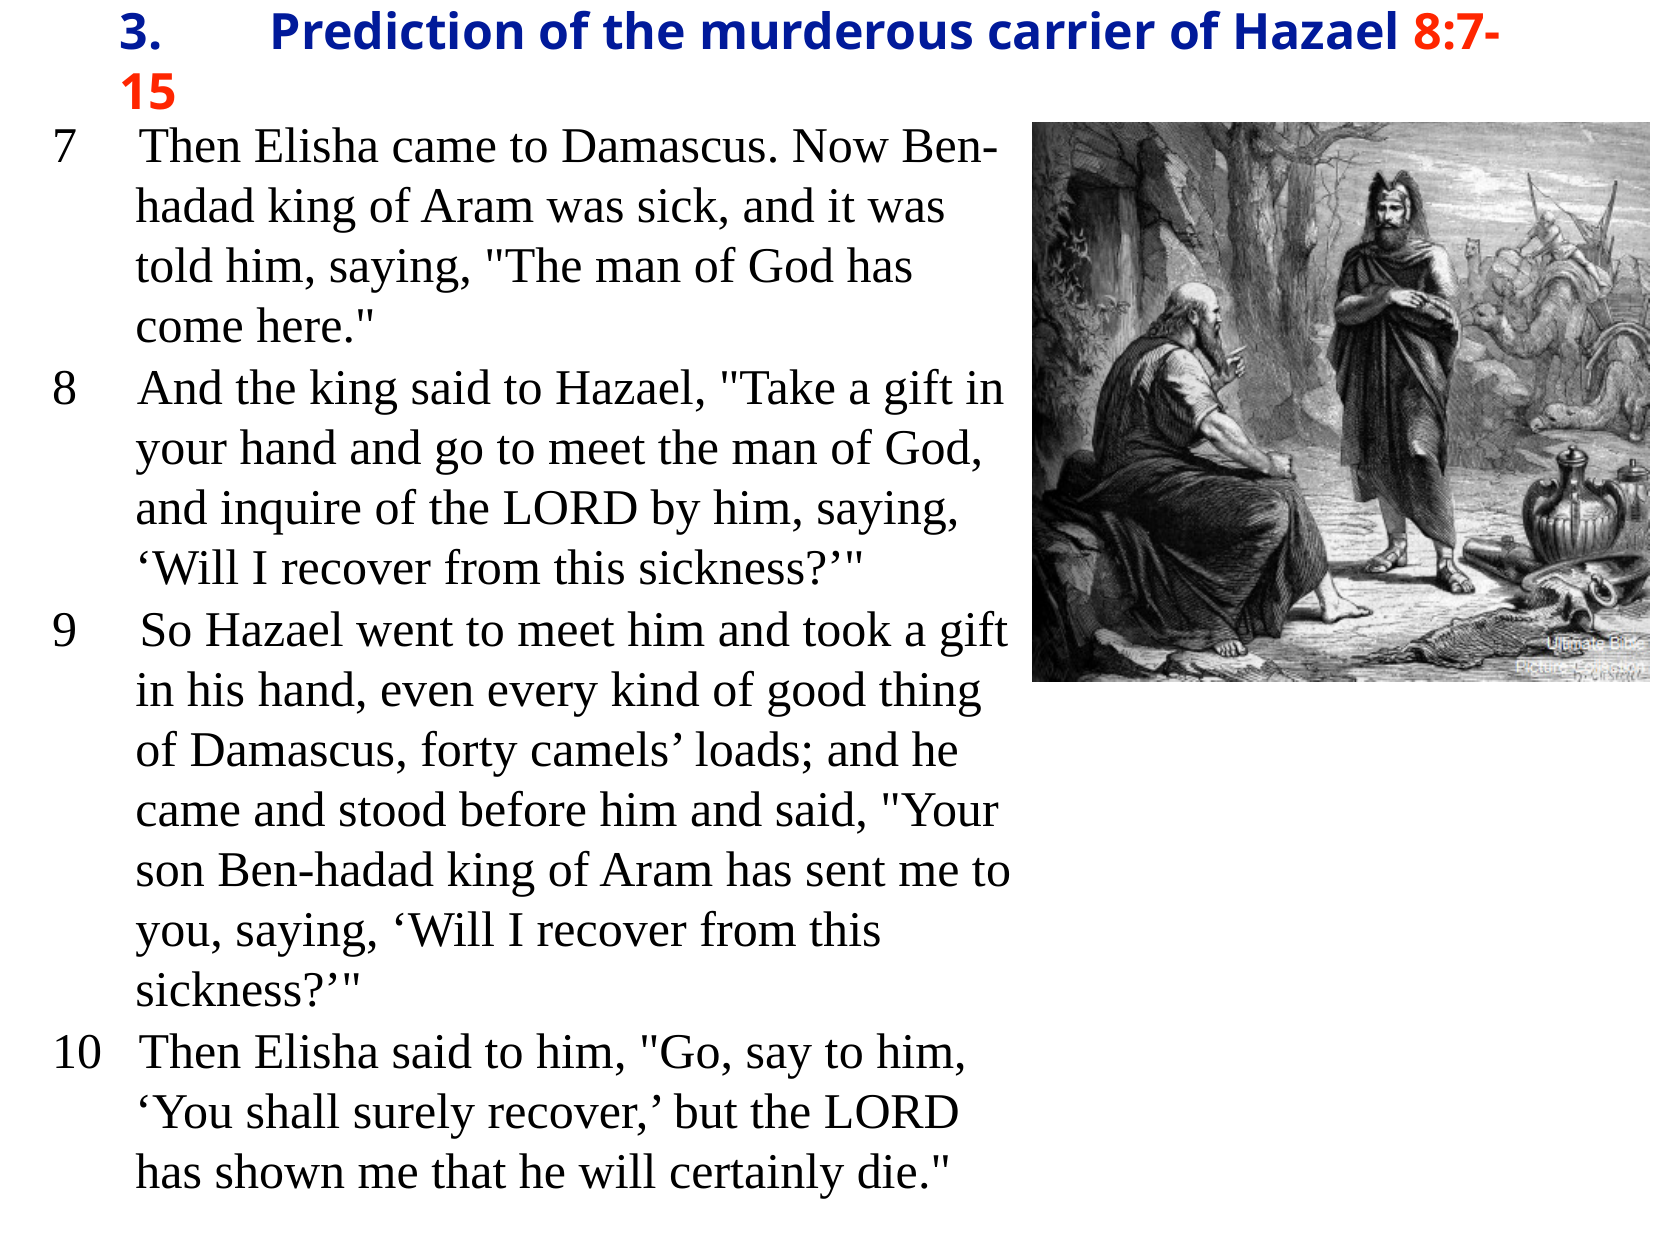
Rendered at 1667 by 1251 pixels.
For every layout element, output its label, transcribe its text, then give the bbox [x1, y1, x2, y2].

title 3. Prediction of the murderous carrier of Hazael 8:7-15 [113, 1, 1554, 118]
picture [1031, 122, 1650, 682]
text_box 7 Then Elisha came to Damascus. Now Ben-hadad king of Aram was sick, and it was told him, saying, "The man of God has come here." 8 And the king said to Hazael, "Take a gift in your hand and go to meet the man of God, and inquire of the LORD by him, saying, ‘Will I recover from this sickness?’" 9 So Hazael went to meet him and took a gift in his hand, even every kind of good thing of Damascus, forty camels’ loads; and he came and stood before him and said, "Your son Ben-hadad king of Aram has sent me to you, saying, ‘Will I recover from this sickness?’" 10 Then Elisha said to him, "Go, say to him, ‘You shall surely recover,’ but the LORD has shown me that he will certainly die." [45, 106, 1028, 1205]
